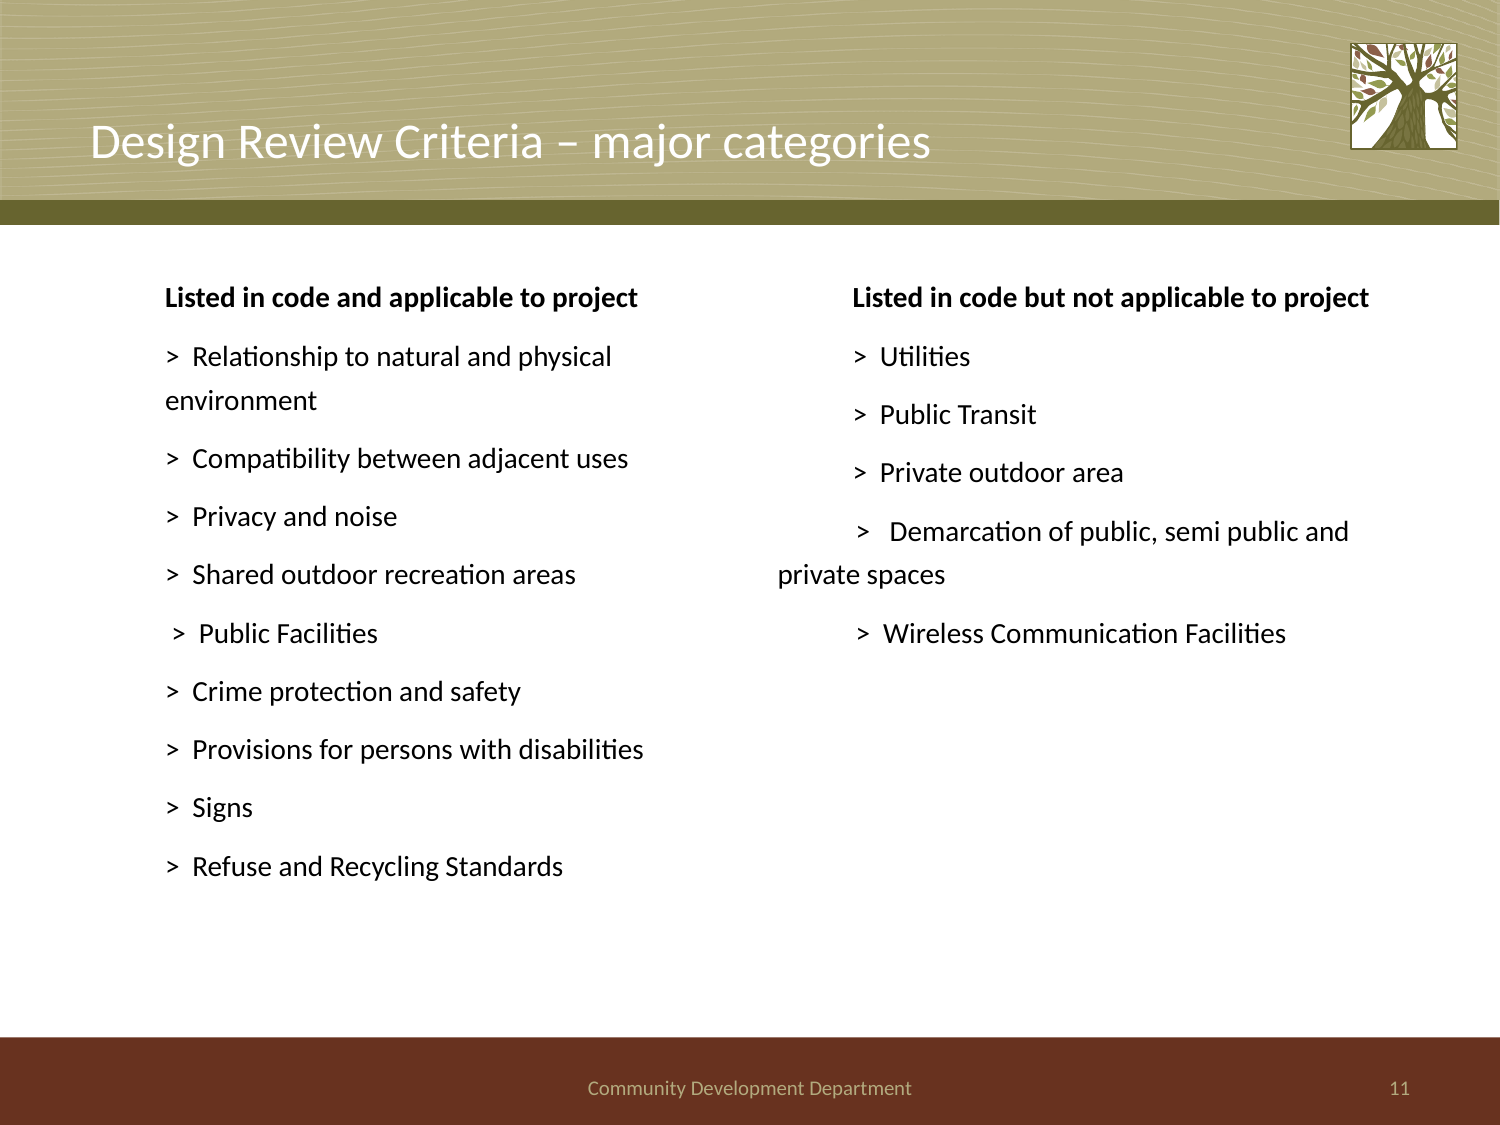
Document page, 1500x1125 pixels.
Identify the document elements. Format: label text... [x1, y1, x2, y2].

picture [0, 0, 1500, 200]
list Listed in code and applicable to project > Relationship to natural and physical environment > Compatibility between adjacent uses > Privacy and noise > Shared outdoor recreation areas > Public Facilities > Crime protection and safety > Provisions for persons with disabilities > Signs > Refuse and Recycling Standards [75, 262, 738, 1005]
title Design Review Criteria – major categories [75, 45, 1425, 233]
list Listed in code but not applicable to project > Utilities > Public Transit > Private outdoor area > Demarcation of public, semi public and private spaces > Wireless Communication Facilities [762, 262, 1425, 1005]
